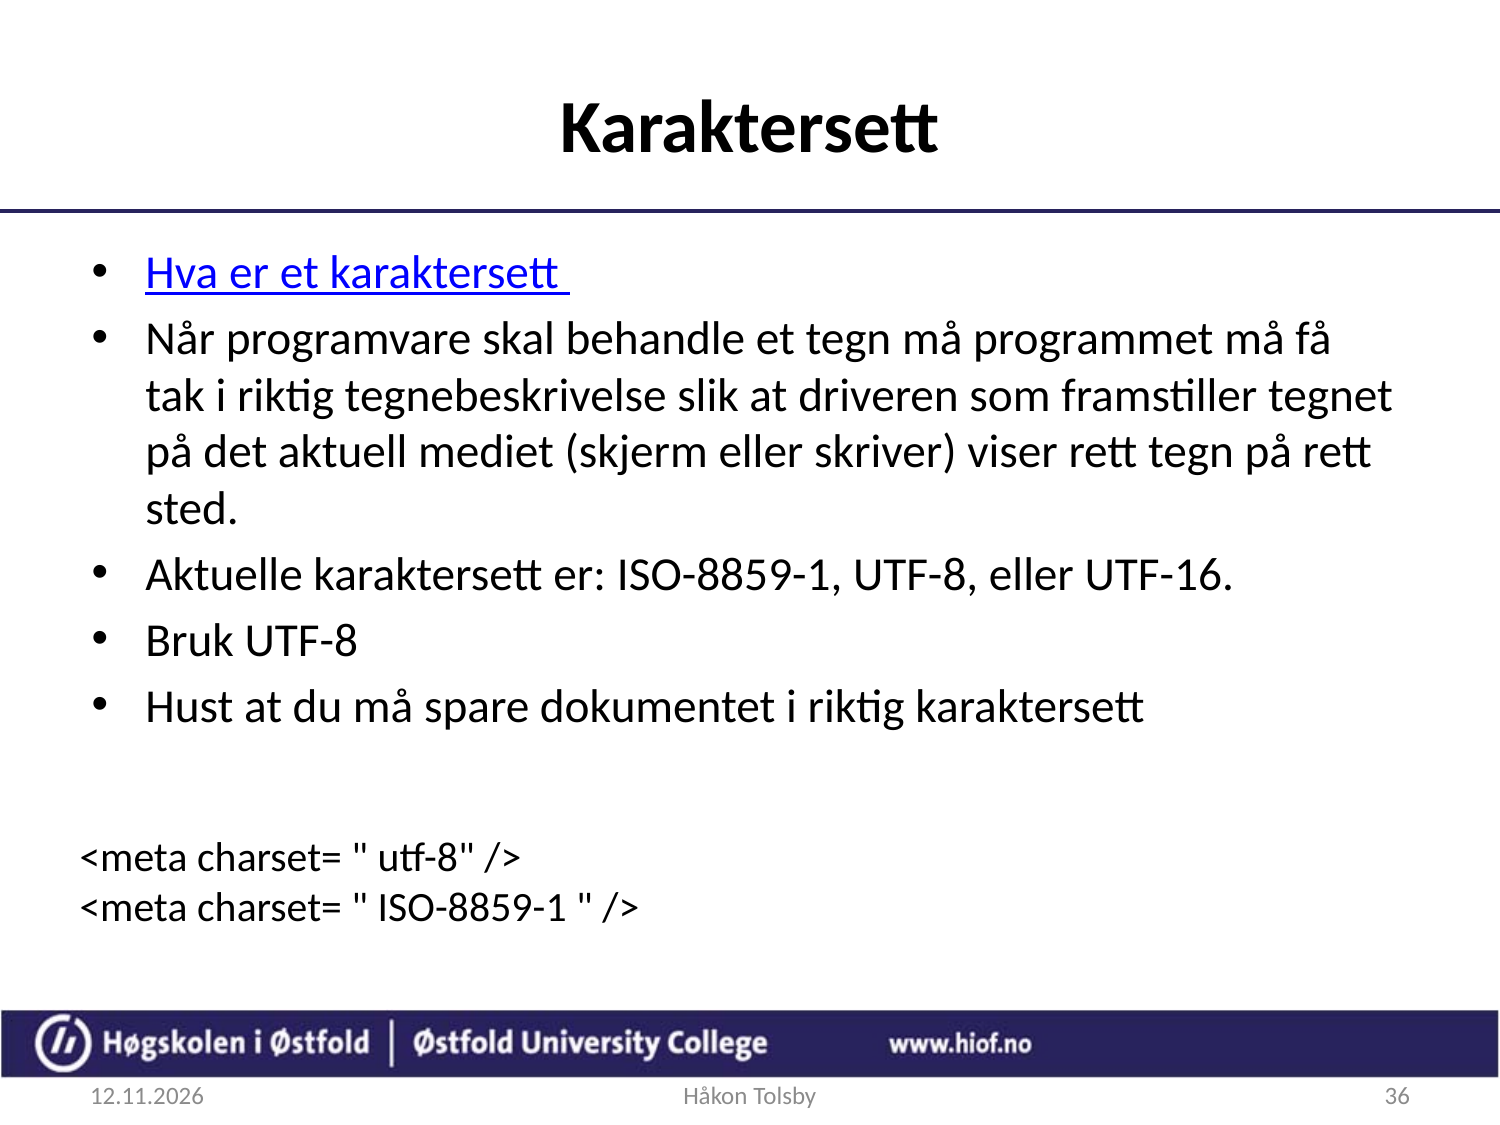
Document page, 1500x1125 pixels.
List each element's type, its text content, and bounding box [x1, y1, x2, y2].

title Karaktersett [75, 45, 1425, 200]
slide_number 36 [1074, 1065, 1425, 1125]
picture [0, 1009, 1500, 1079]
text_box <meta charset= " utf-8" /> <meta charset= " ISO-8859-1 " /> [64, 822, 1459, 983]
footer Håkon Tolsby [512, 1065, 988, 1125]
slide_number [75, 1065, 425, 1125]
list Hva er et karaktersett Når programvare skal behandle et tegn må programmet må få tak i riktig tegnebeskrivelse slik at driveren som framstiller tegnet på det aktuell mediet (skjerm eller skriver) viser rett tegn på rett sted. Aktuelle karaktersett er: ISO-8859-1, UTF-8, eller UTF-16. Bruk UTF-8 Hust at du må spare dokumentet i riktig karaktersett [76, 234, 1412, 740]
